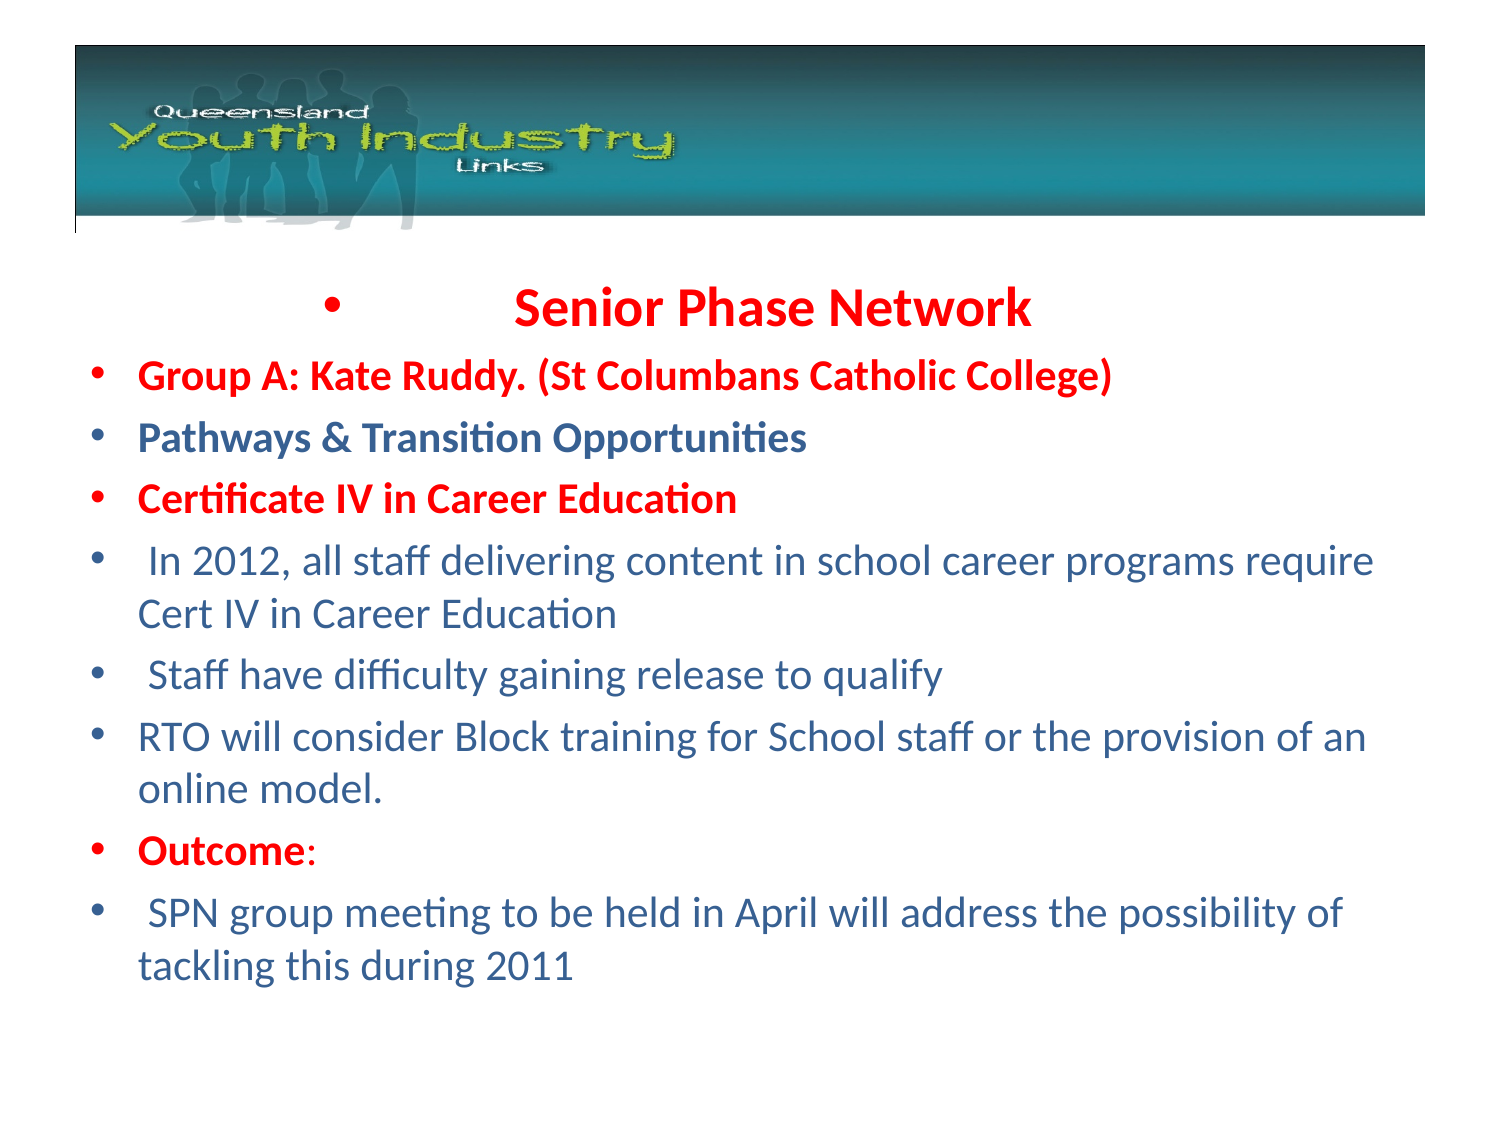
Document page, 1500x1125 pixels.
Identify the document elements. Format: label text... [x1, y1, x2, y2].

title [75, 45, 1425, 233]
list Senior Phase Network Group A: Kate Ruddy. (St Columbans Catholic College) Pathways & Transition Opportunities Certificate IV in Career Education In 2012, all staff delivering content in school career programs require Cert IV in Career Education Staff have difficulty gaining release to qualify RTO will consider Block training for School staff or the provision of an online model. Outcome: SPN group meeting to be held in April will address the possibility of tackling this during 2011 [75, 262, 1425, 1005]
